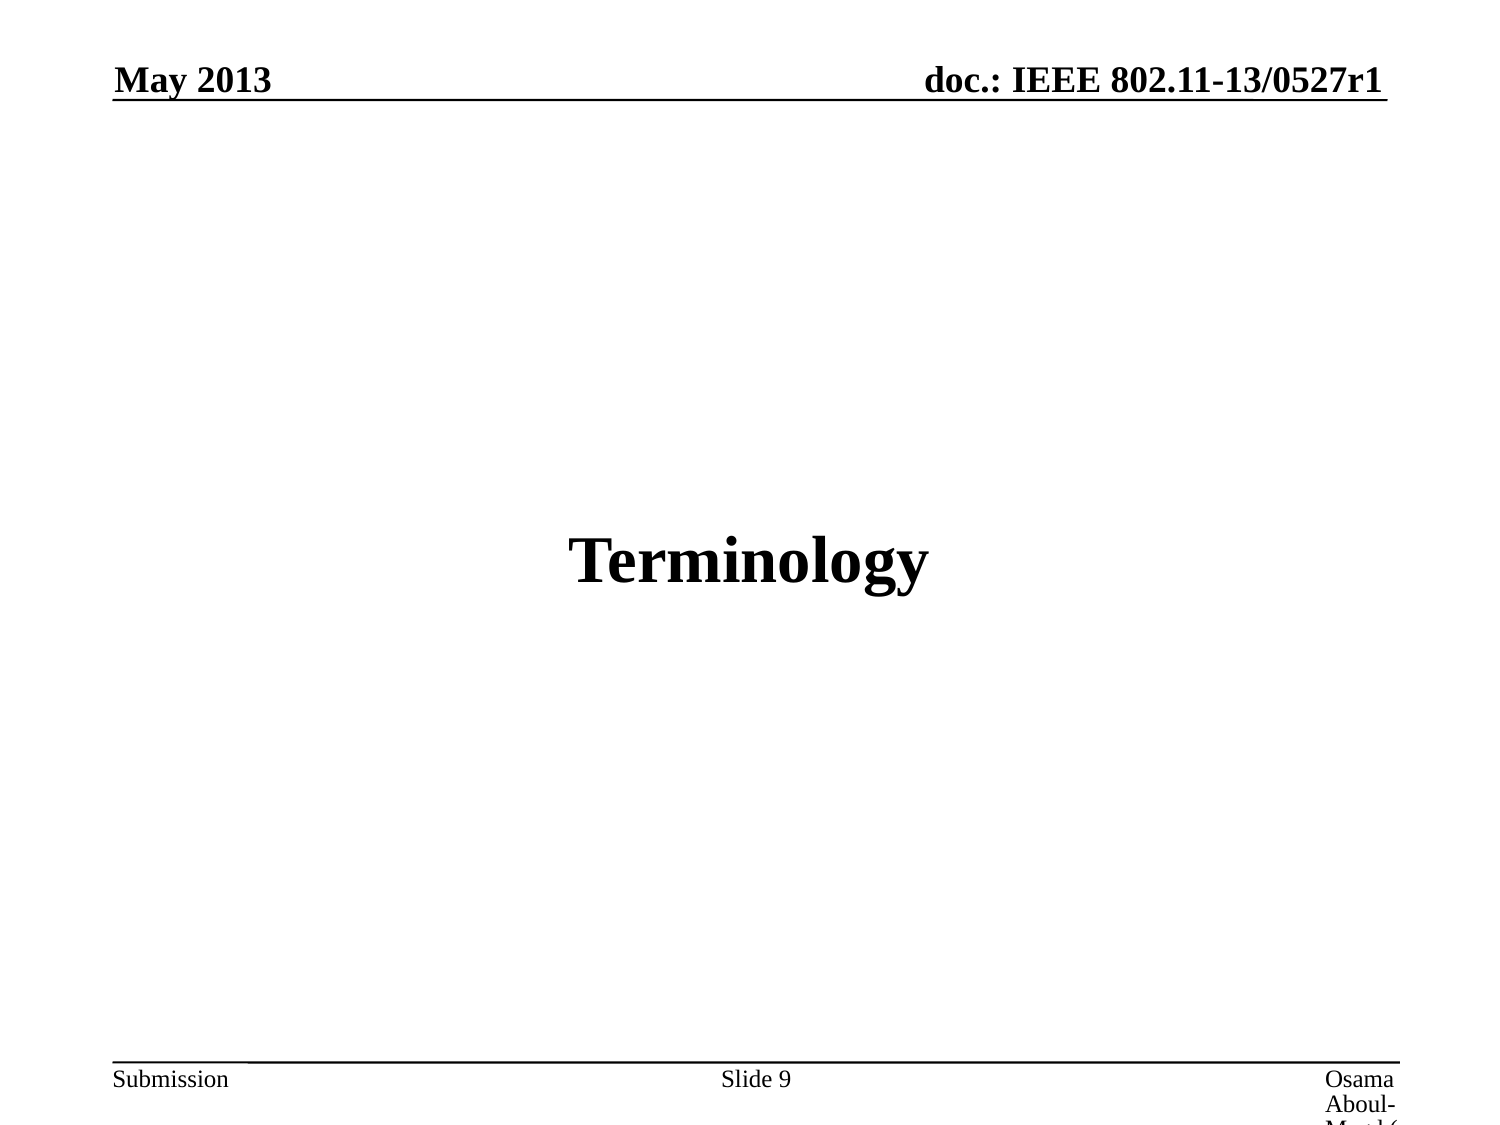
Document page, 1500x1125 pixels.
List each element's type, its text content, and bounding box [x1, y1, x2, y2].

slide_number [114, 54, 274, 101]
title Terminology [111, 467, 1388, 644]
footer Osama Aboul-Magd (Huawei Technologies) [1324, 1061, 1402, 1093]
slide_number Slide 9 [712, 1061, 800, 1093]
